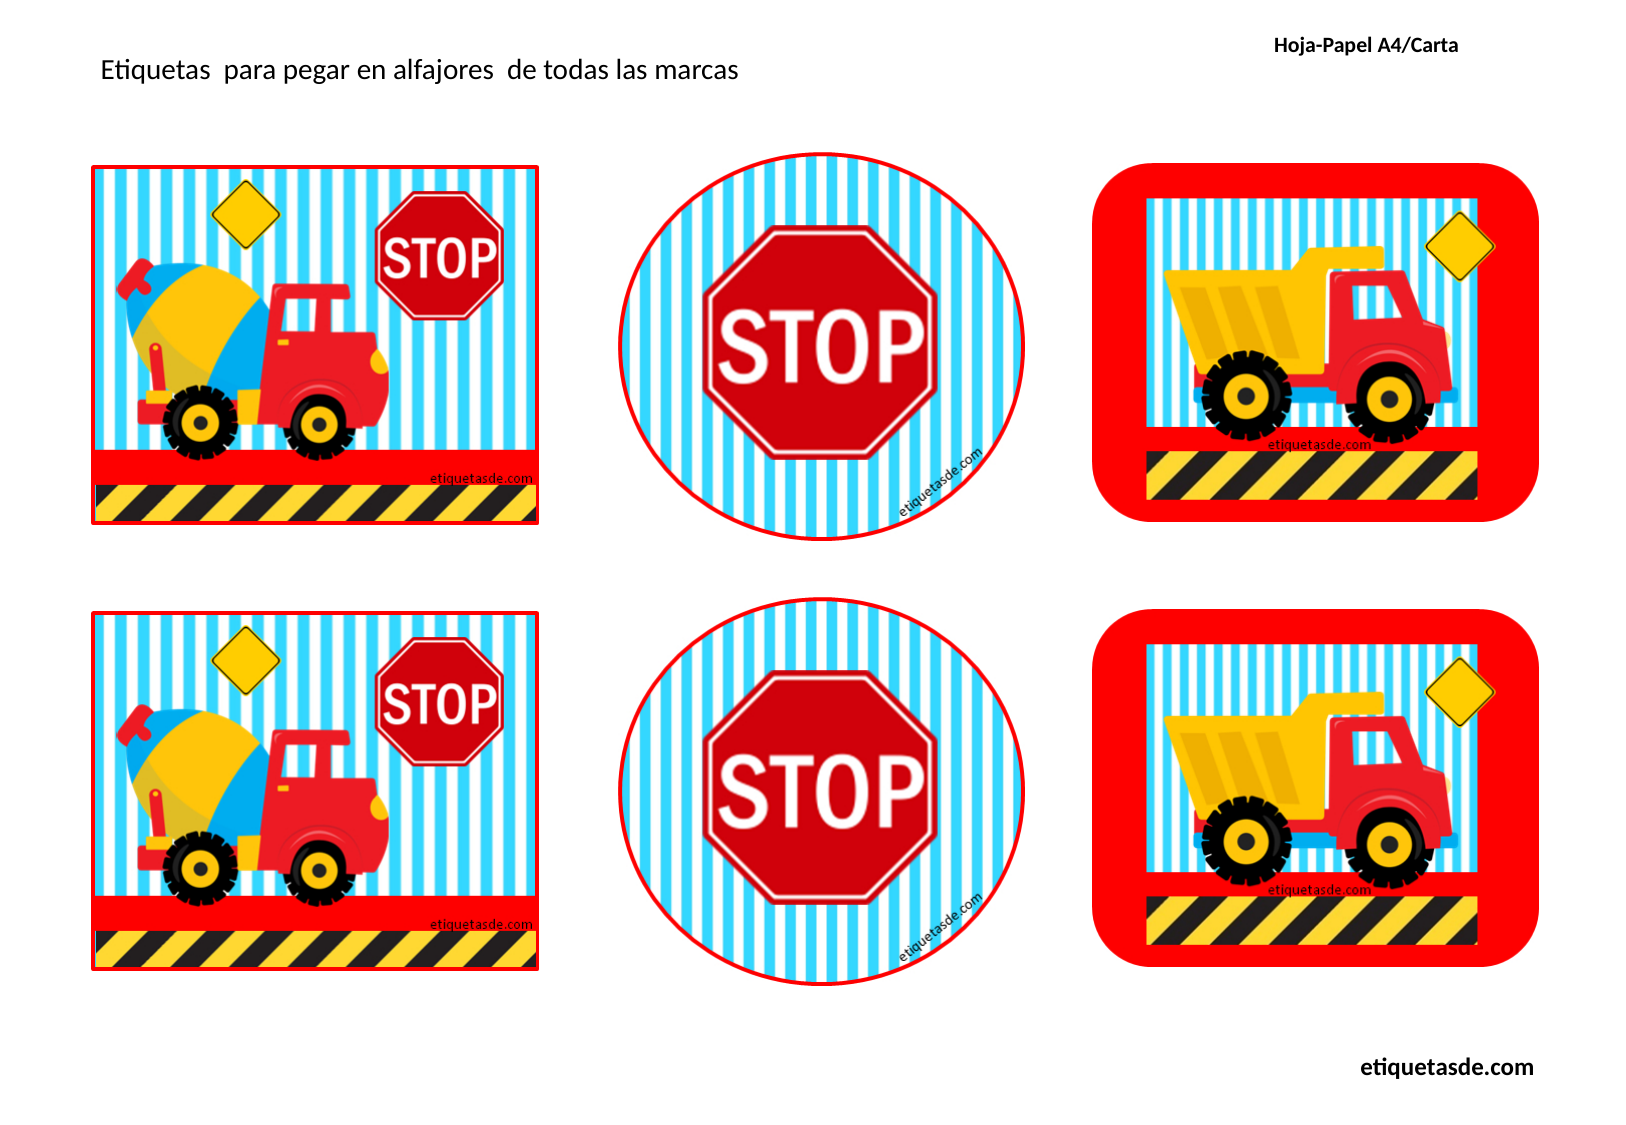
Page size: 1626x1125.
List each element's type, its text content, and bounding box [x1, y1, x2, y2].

picture [618, 152, 1025, 541]
text_box Etiquetas para pegar en alfajores de todas las marcas [85, 43, 766, 93]
picture [90, 610, 539, 971]
text_box Hoja-Papel A4/Carta [1259, 23, 1475, 65]
picture [1092, 609, 1539, 968]
picture [90, 165, 539, 526]
text_box etiquetasde.com [1345, 1042, 1550, 1088]
picture [618, 597, 1025, 987]
picture [1092, 163, 1539, 522]
